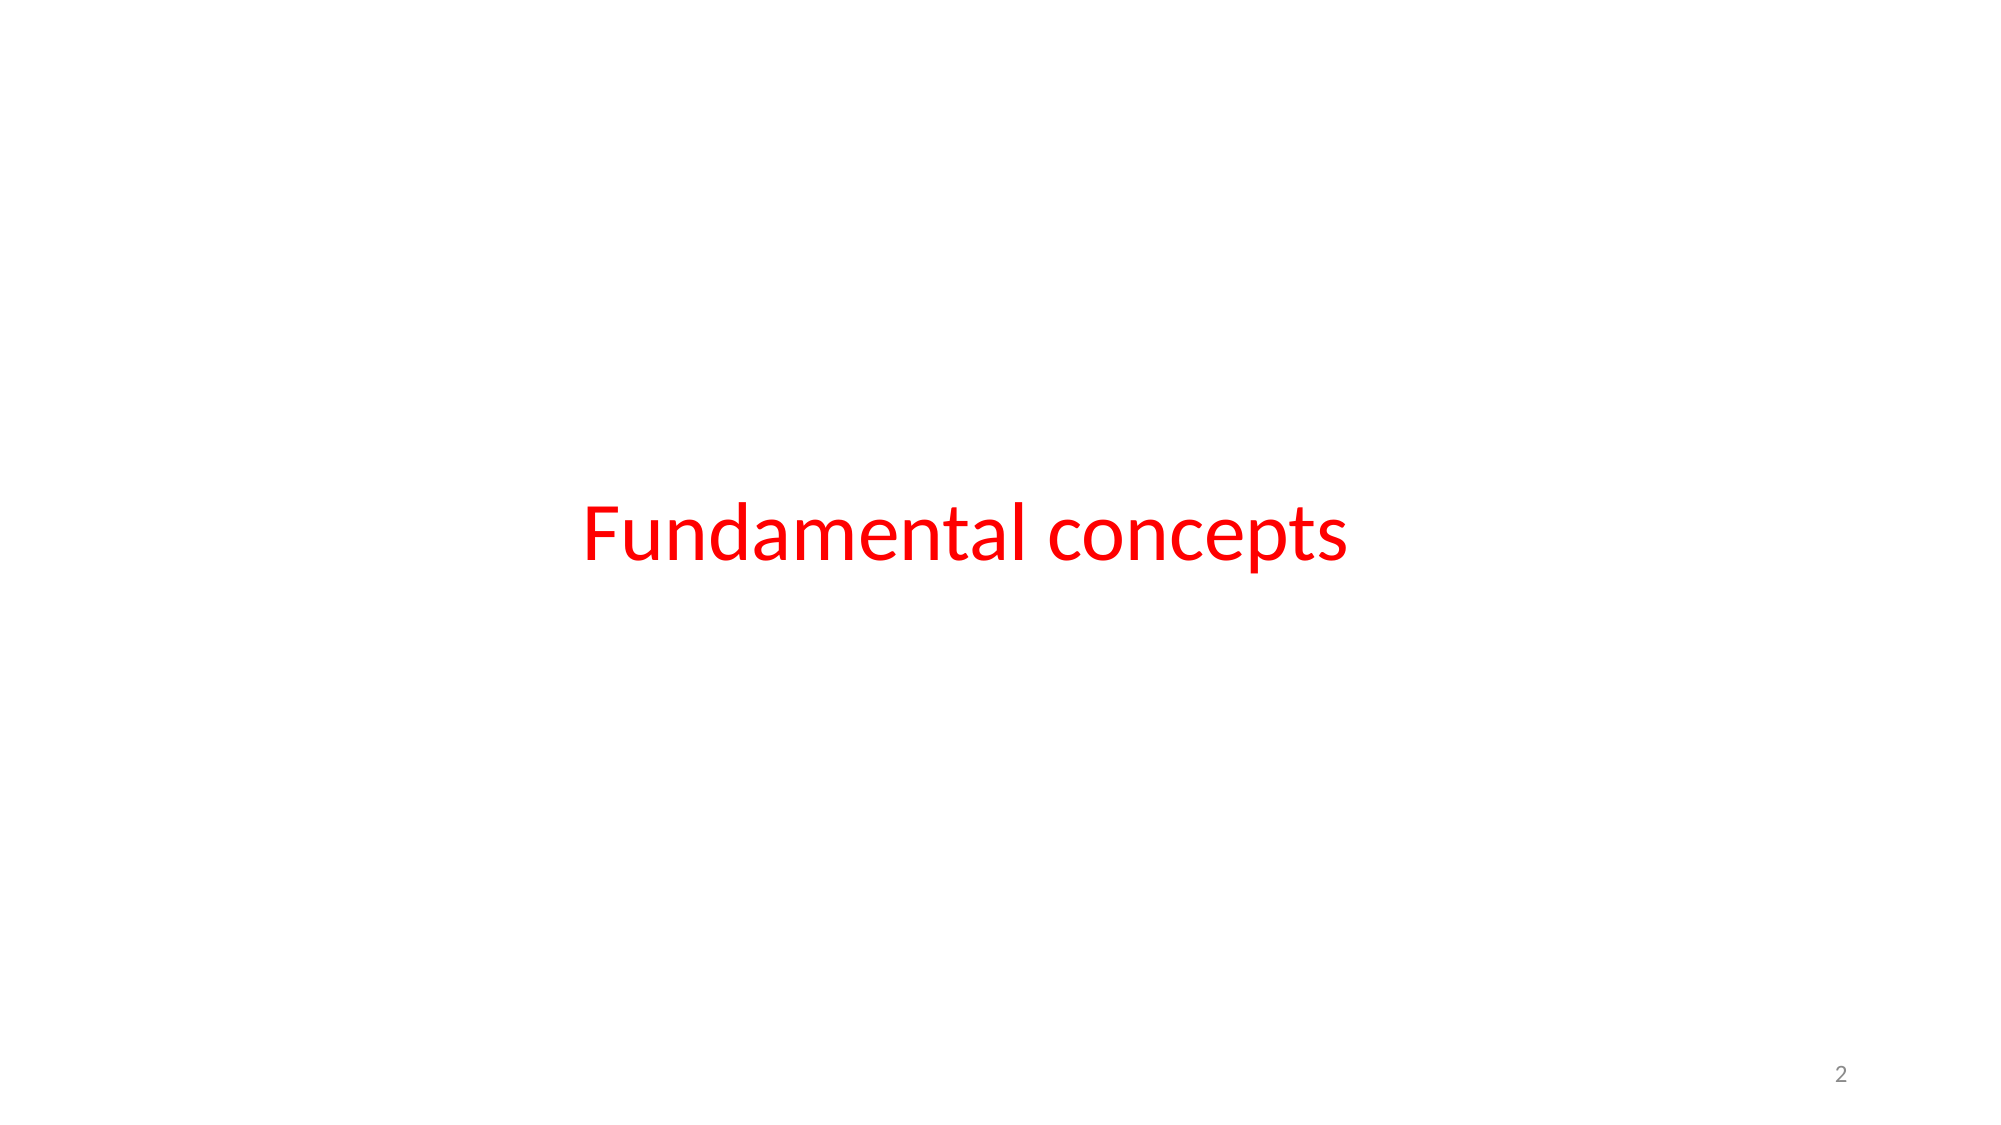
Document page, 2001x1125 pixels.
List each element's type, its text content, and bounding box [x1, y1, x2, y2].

slide_number 2 [1412, 1042, 1863, 1103]
text_box Fundamental concepts [567, 469, 1433, 584]
